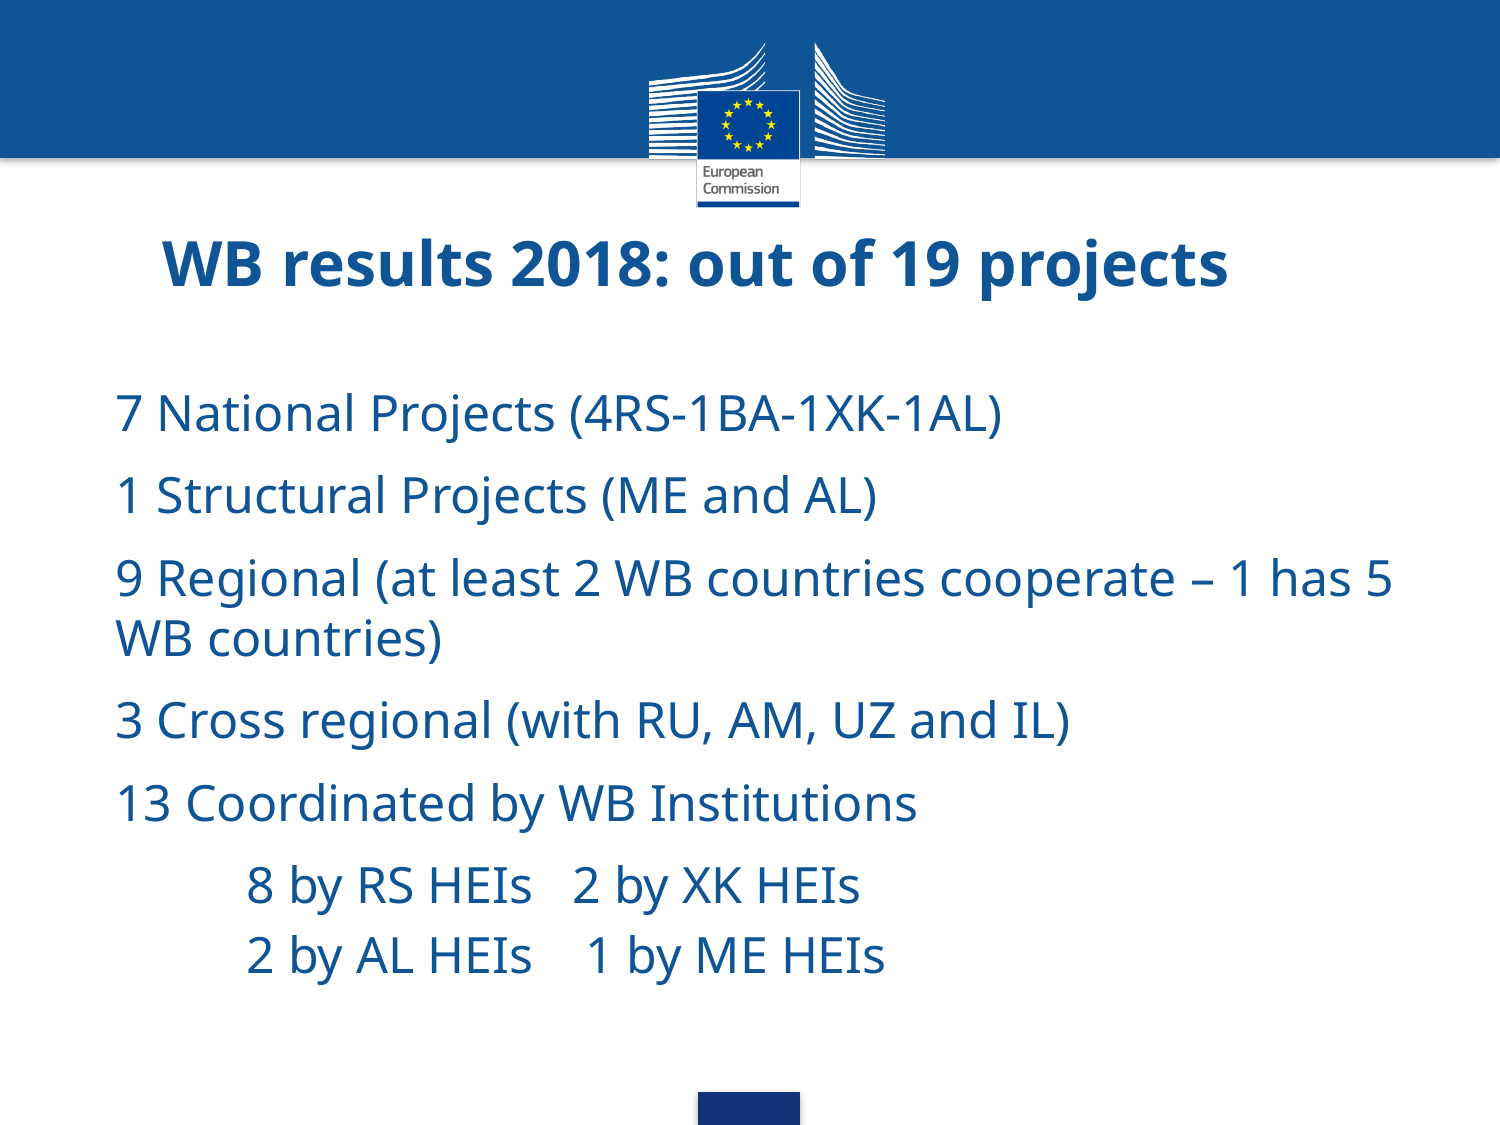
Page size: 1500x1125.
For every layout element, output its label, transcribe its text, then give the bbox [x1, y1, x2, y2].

title WB results 2018: out of 19 projects [88, 184, 1439, 339]
picture [649, 42, 885, 184]
list 7 National Projects (4RS-1BA-1XK-1AL) 1 Structural Projects (ME and AL) 9 Regional (at least 2 WB countries cooperate – 1 has 5 WB countries) 3 Cross regional (with RU, AM, UZ and IL) 13 Coordinated by WB Institutions 8 by RS HEIs 2 by XK HEIs 2 by AL HEIs 1 by ME HEIs [100, 373, 1451, 1024]
